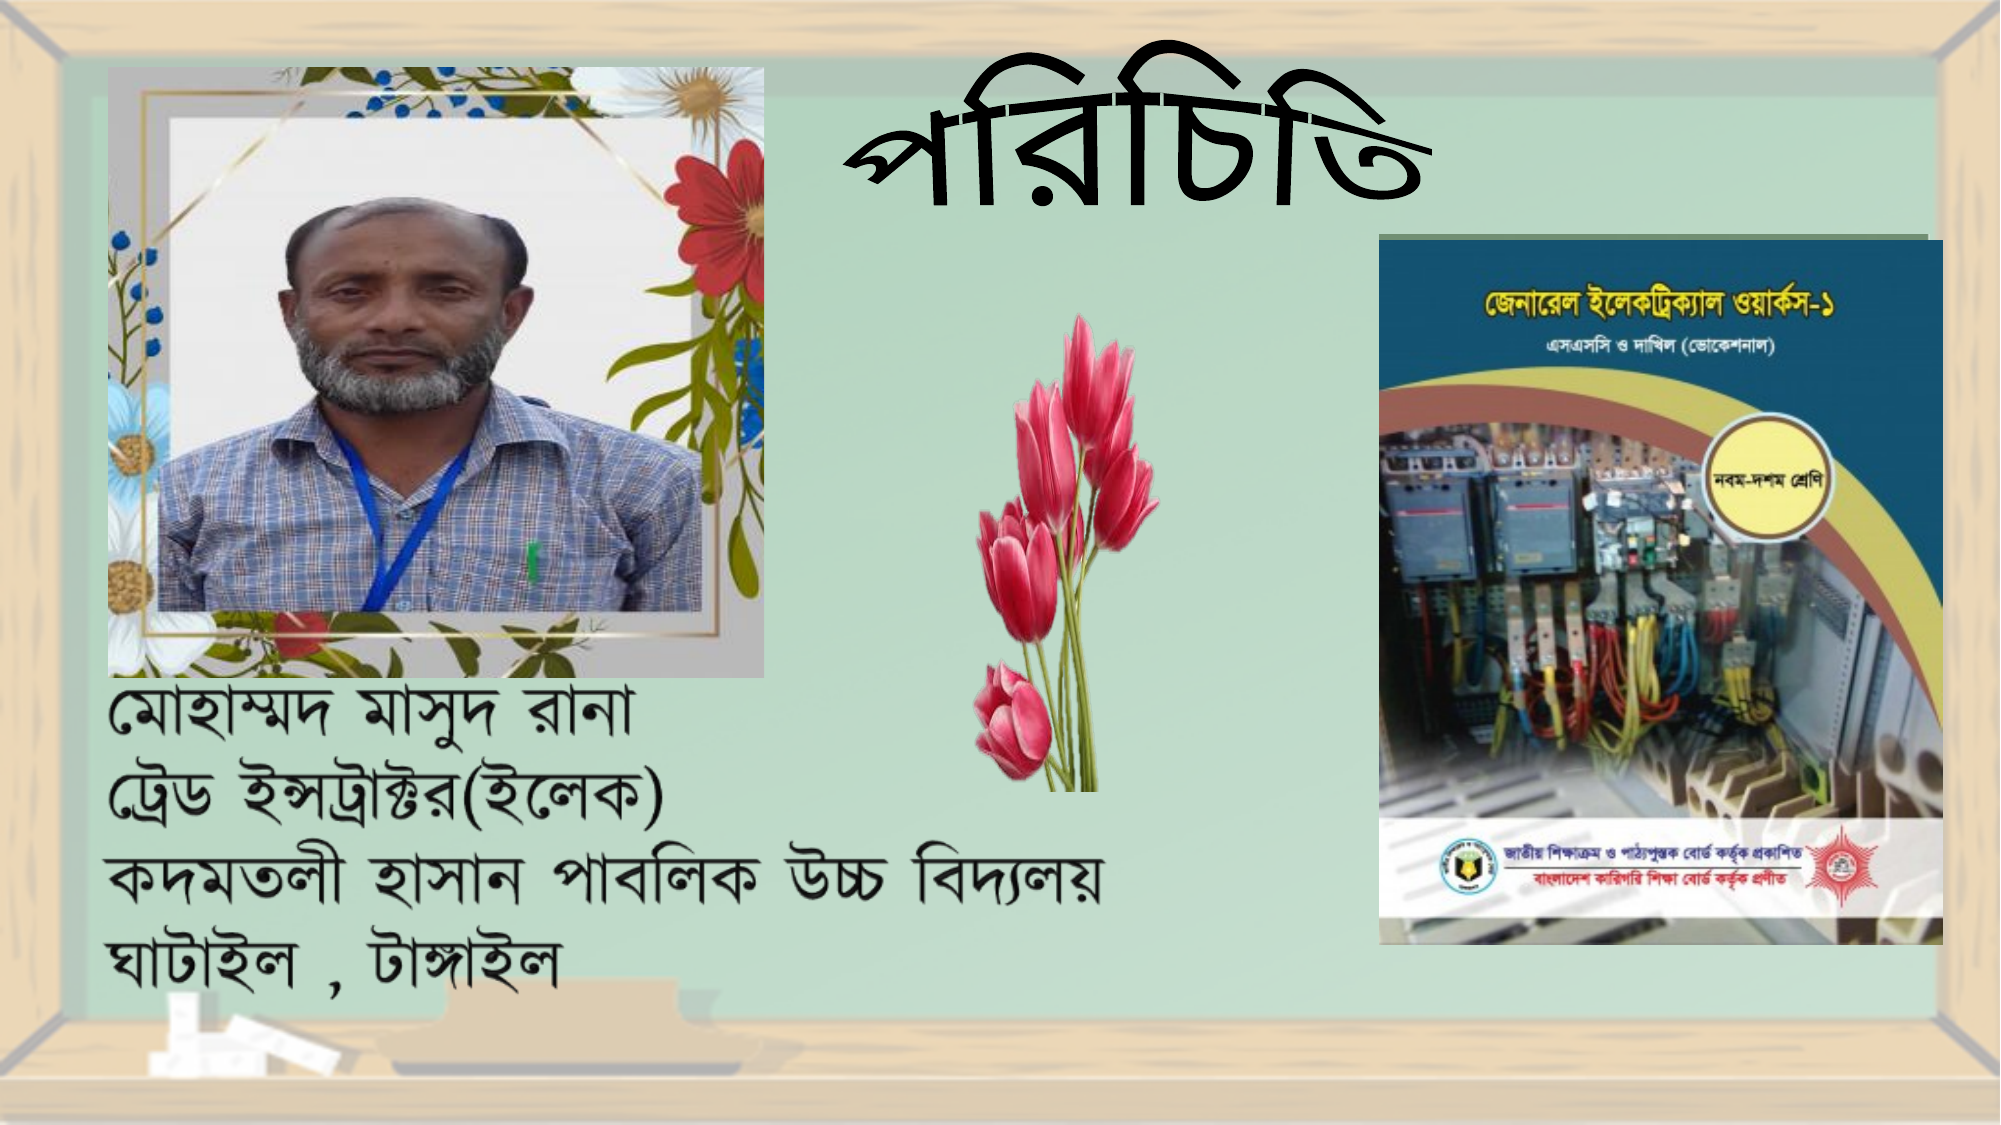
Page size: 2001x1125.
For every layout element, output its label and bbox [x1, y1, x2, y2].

text_box [92, 38, 1943, 1025]
